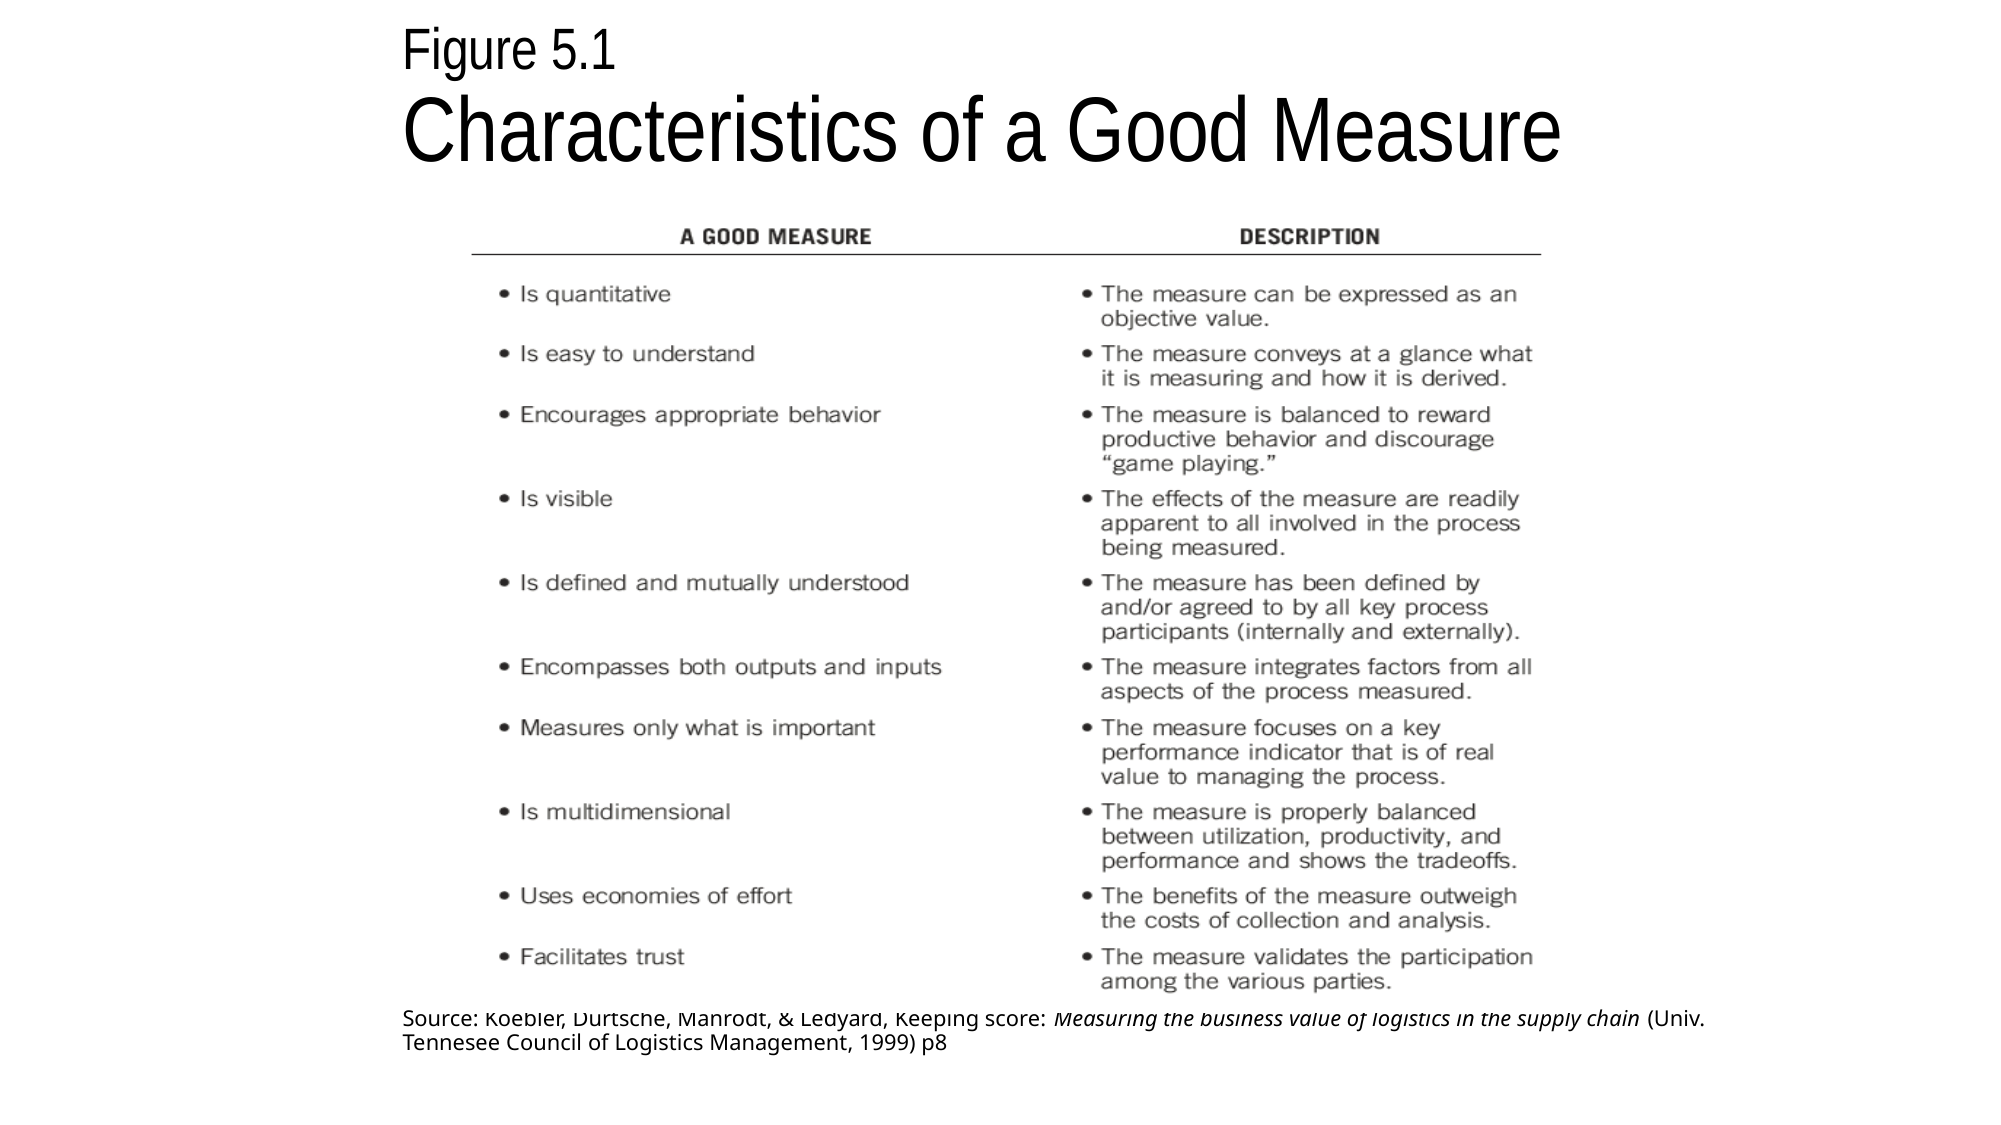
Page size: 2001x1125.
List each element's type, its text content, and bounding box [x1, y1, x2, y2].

picture [449, 215, 1588, 1013]
list Source: Koebler, Durtsche, Manrodt, & Ledyard, Keeping score: Measuring the business value of logistics in the supply chain (Univ. Tennesee Council of Logistics Management, 1999) p8 [387, 999, 1738, 1063]
title Figure 5.1 Characteristics of a Good Measure [387, 0, 1738, 200]
